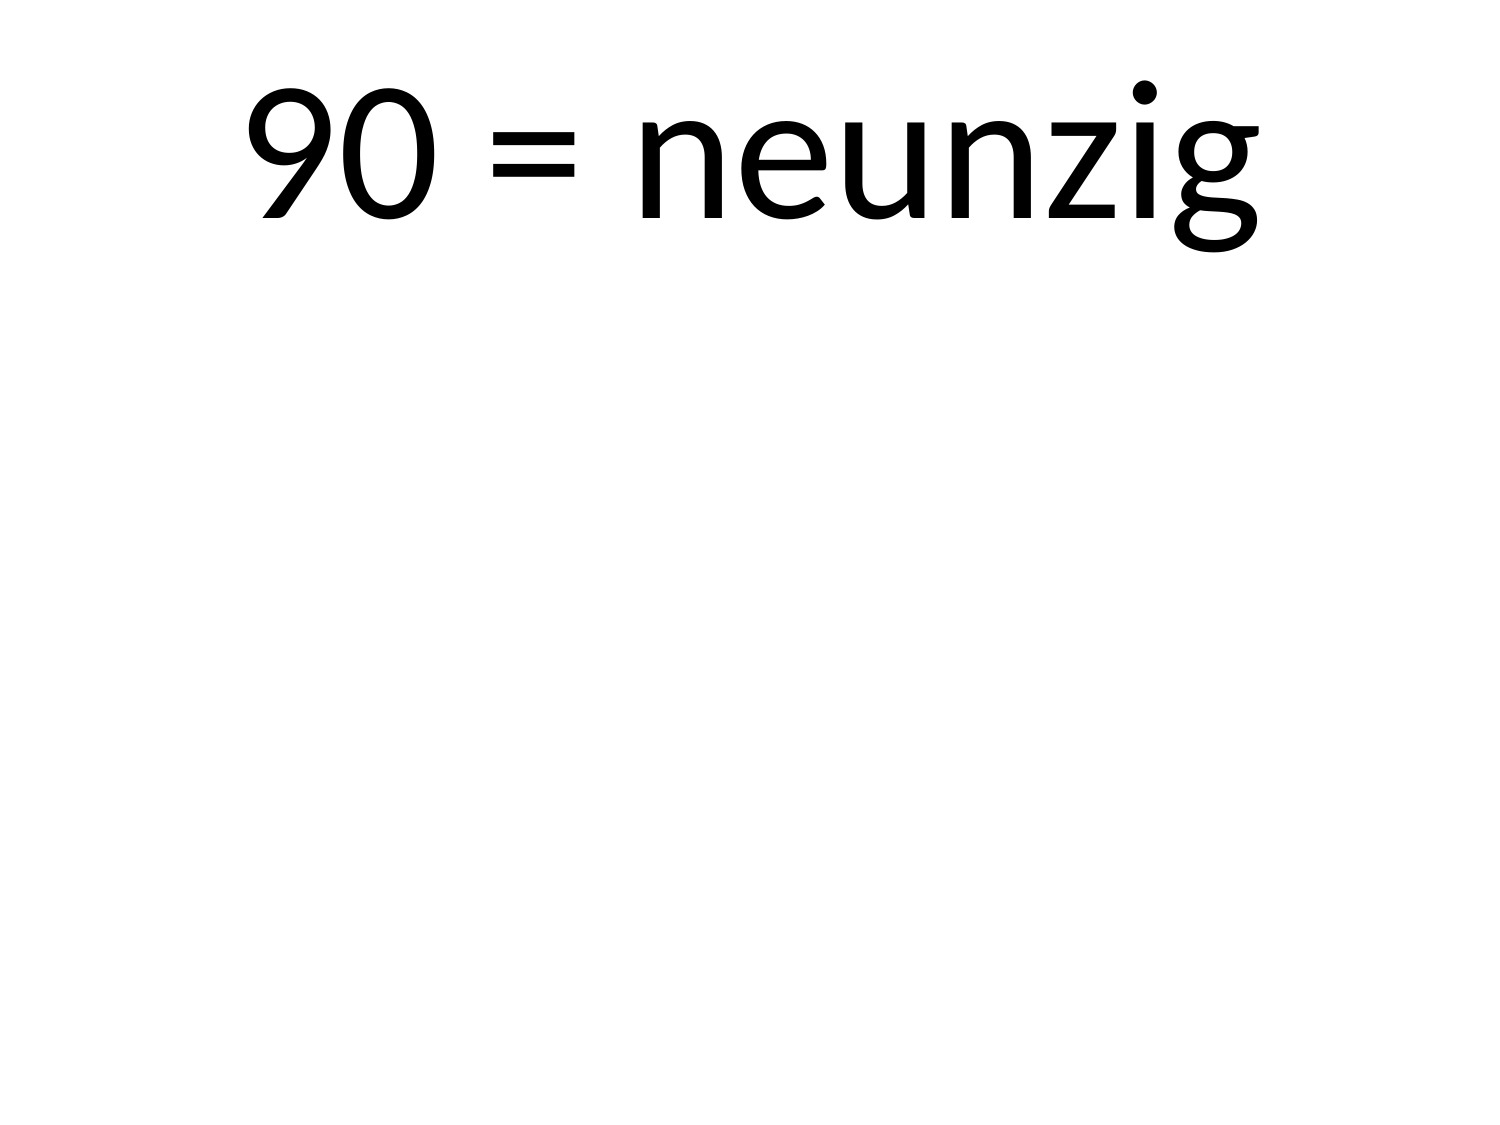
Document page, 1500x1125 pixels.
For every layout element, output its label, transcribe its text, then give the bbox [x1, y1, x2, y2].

title 90 = neunzig [75, 45, 1425, 233]
